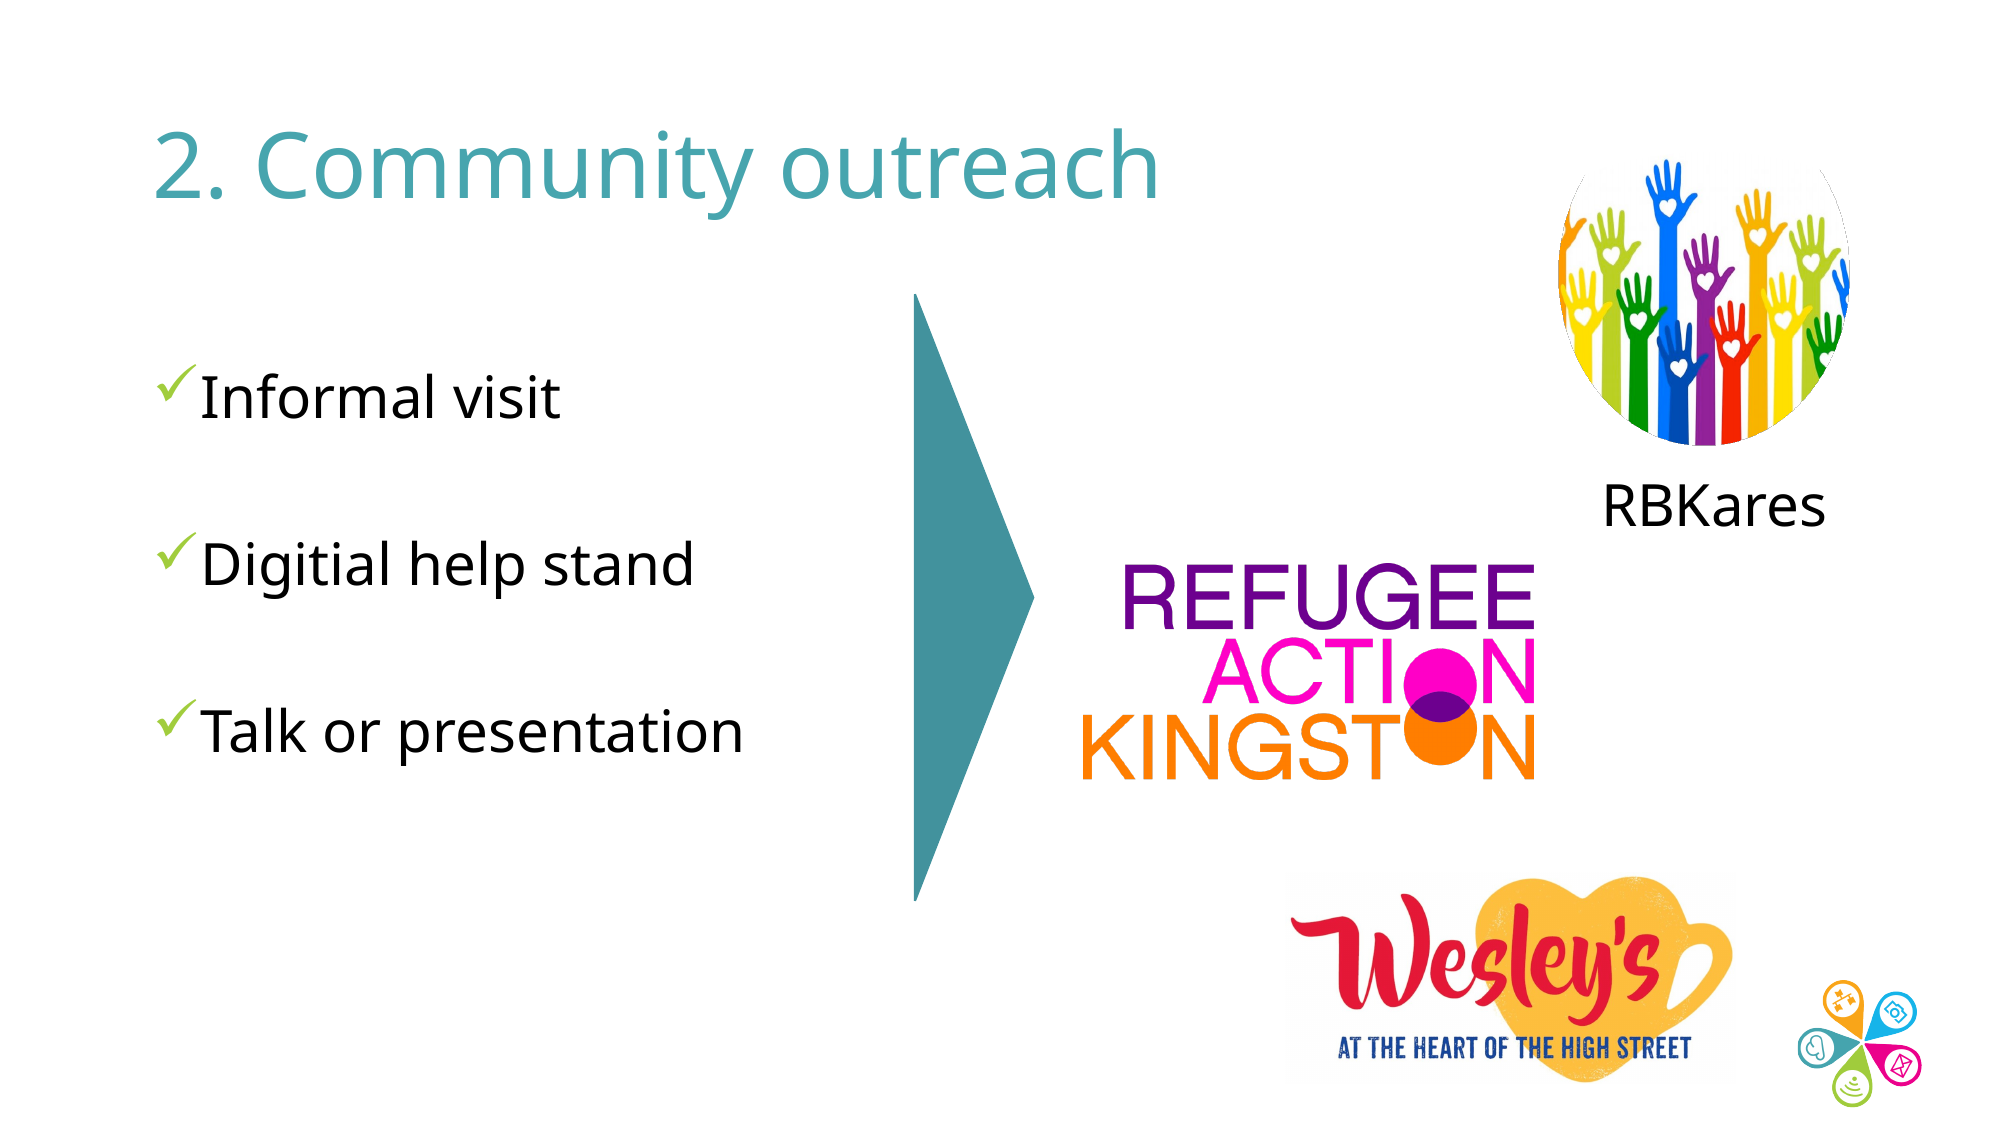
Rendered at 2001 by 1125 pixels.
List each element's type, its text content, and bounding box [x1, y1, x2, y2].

picture [1473, 152, 1946, 459]
title 2. Community outreach [137, 59, 1863, 278]
picture [1285, 872, 1736, 1084]
list Informal visit Digitial help stand Talk or presentation [137, 360, 819, 932]
picture [1083, 563, 1534, 780]
picture [1797, 980, 1927, 1108]
text_box RBKares [1567, 460, 1861, 546]
text_box [913, 293, 1035, 902]
